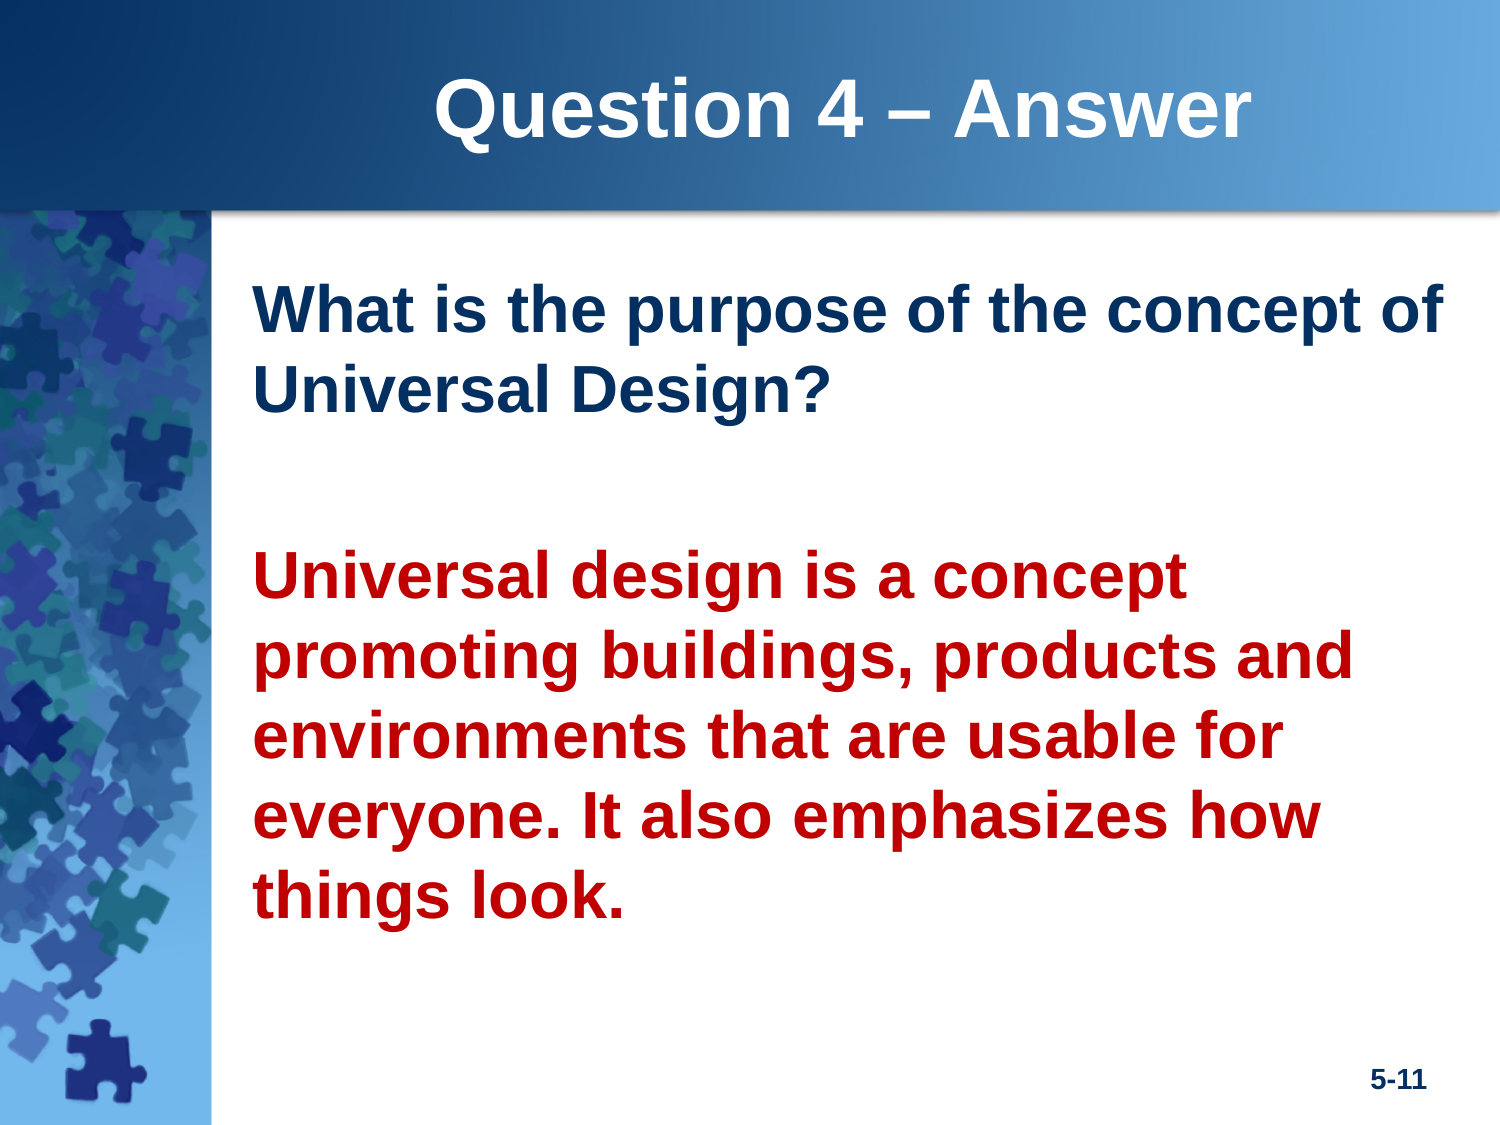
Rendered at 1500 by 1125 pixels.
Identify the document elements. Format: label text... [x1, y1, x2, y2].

picture [0, 0, 1500, 1125]
list What is the purpose of the concept of Universal Design? Universal design is a concept promoting buildings, products and environments that are usable for everyone. It also emphasizes how things look. [236, 257, 1476, 1026]
title Question 4 – Answer [187, 0, 1500, 210]
slide_number 5-11 [1297, 1048, 1443, 1109]
